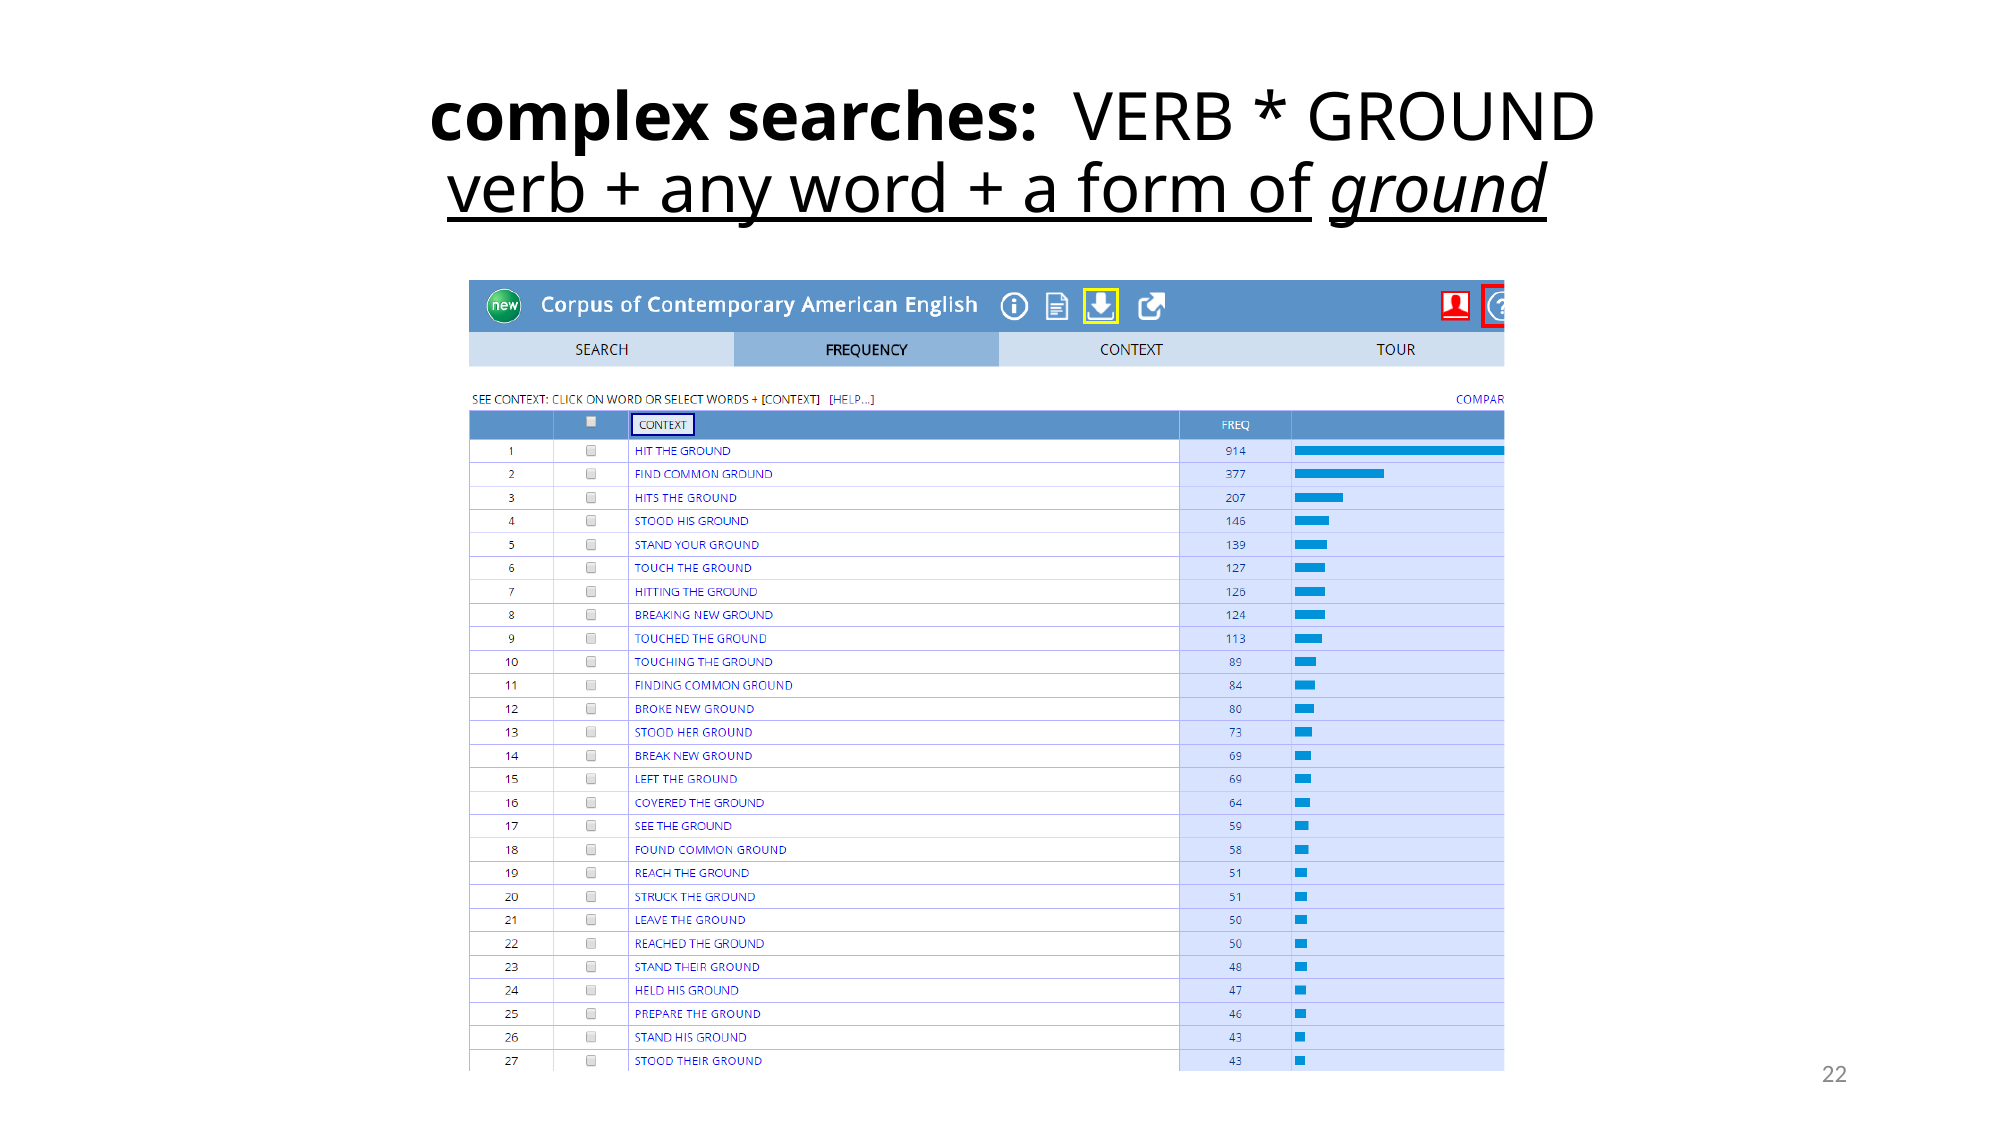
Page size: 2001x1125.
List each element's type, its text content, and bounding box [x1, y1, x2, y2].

title complex searches: VERB * GROUND verb + any word + a form of ground [397, 35, 1718, 275]
slide_number 22 [1412, 1042, 1863, 1103]
picture [468, 278, 1505, 1071]
